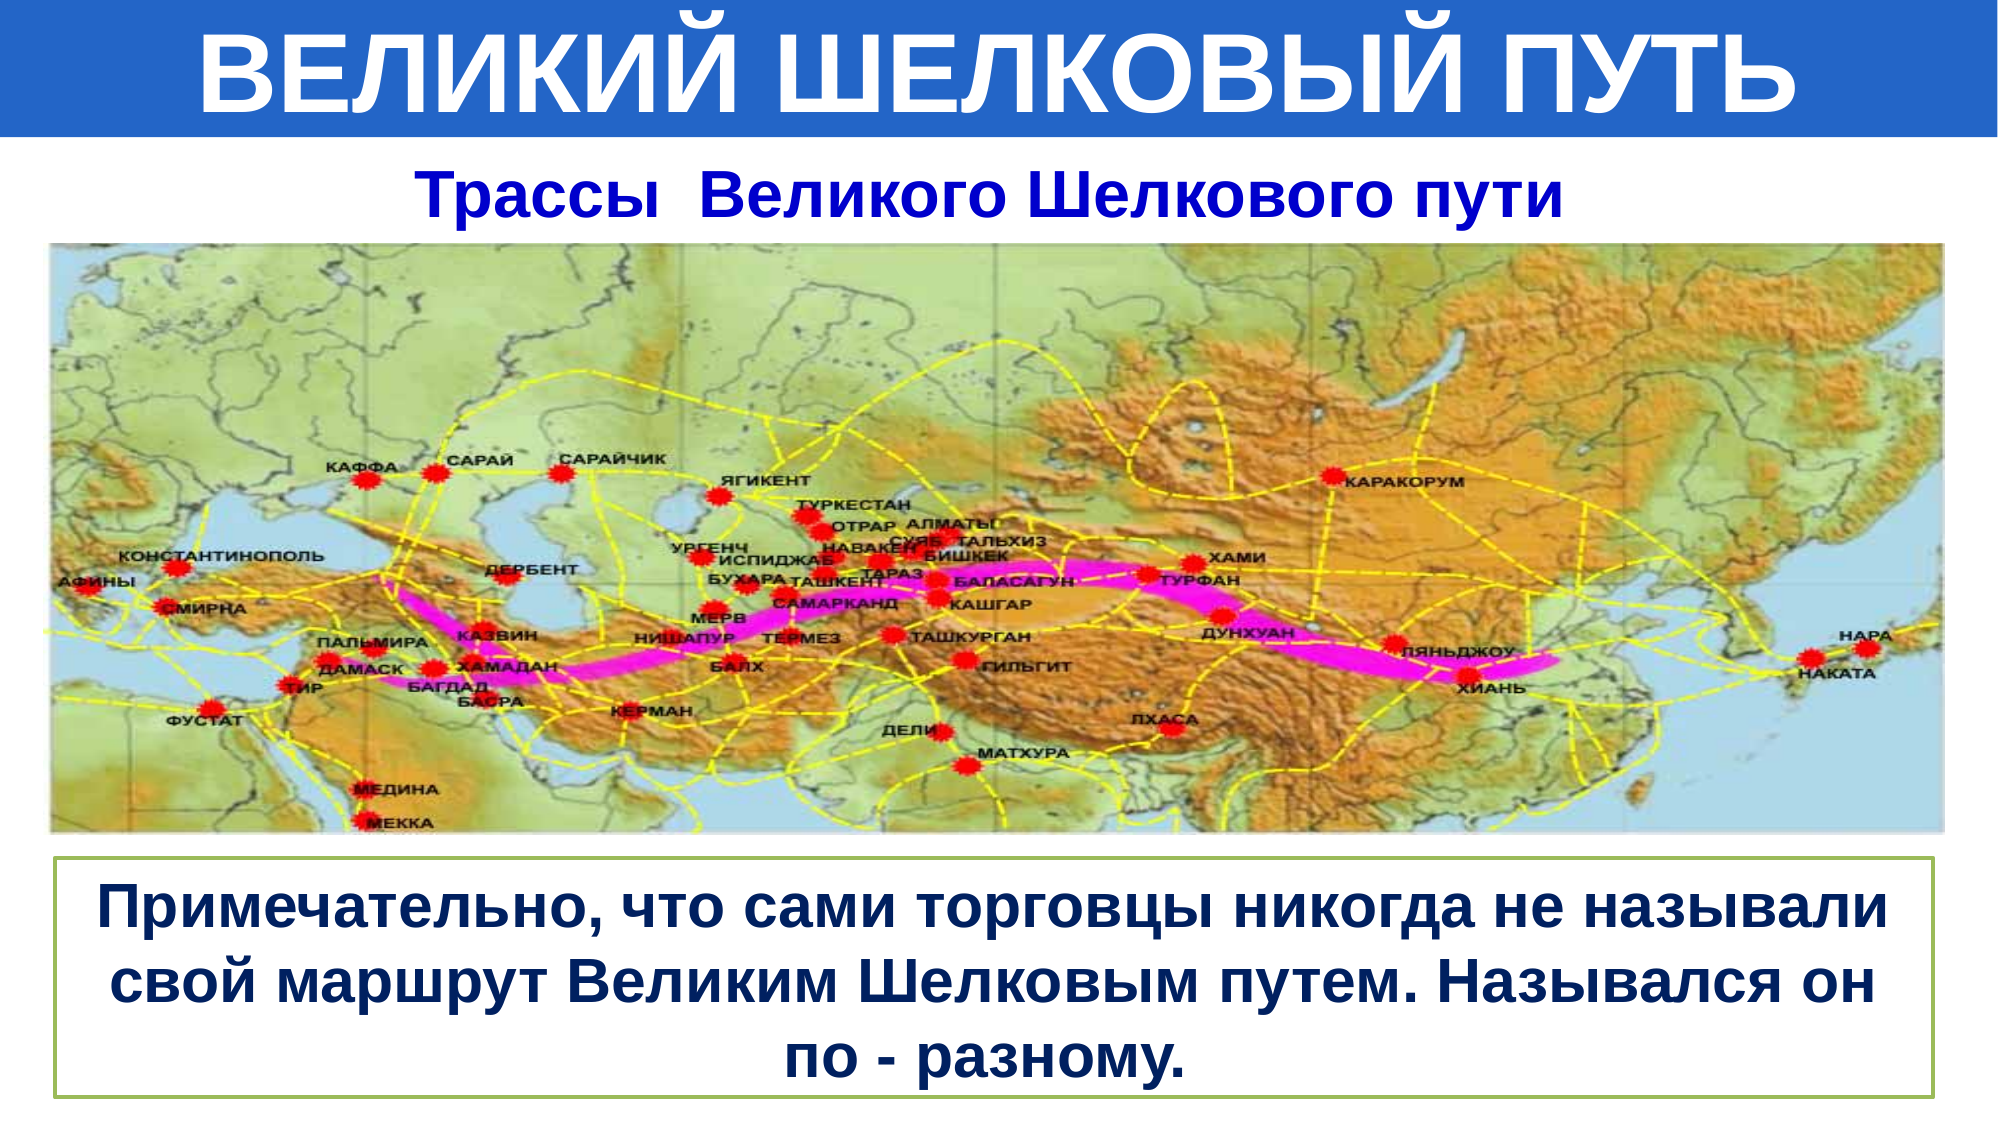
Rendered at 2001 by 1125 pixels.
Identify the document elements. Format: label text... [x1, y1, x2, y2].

text_box Примечательно, что сами торговцы никогда не называли свой маршрут Великим Шелковым путем. Назывался он по - разному. [53, 856, 1935, 1099]
picture [42, 243, 1946, 835]
text_box ВЕЛИКИЙ ШЕЛКОВЫЙ ПУТЬ [0, 0, 1998, 138]
title Трассы Великого Шелкового пути [90, 138, 1891, 242]
